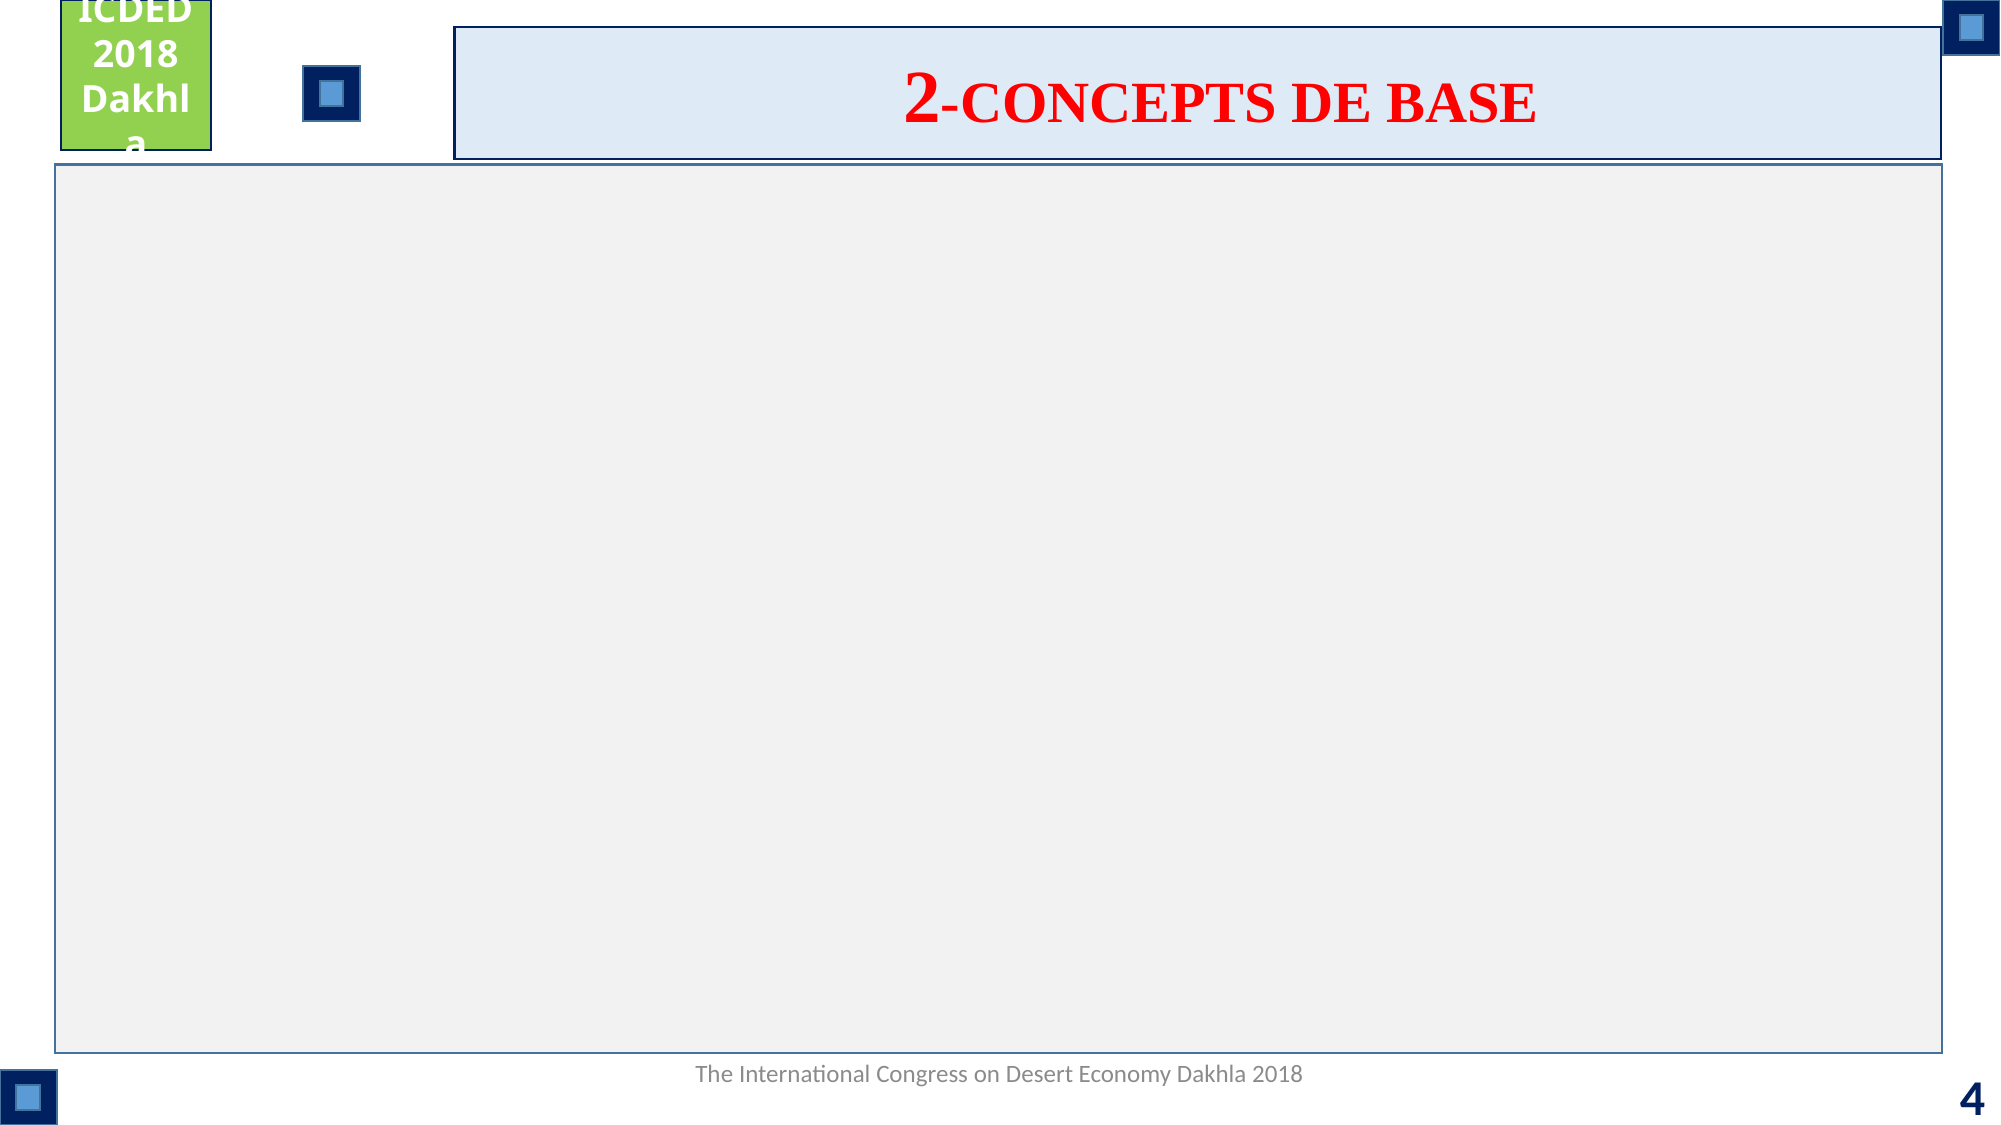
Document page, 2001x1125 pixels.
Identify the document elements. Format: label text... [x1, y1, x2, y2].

text_box [54, 163, 1943, 1054]
text_box [302, 65, 361, 122]
slide_number 4 [1550, 1065, 2000, 1125]
text_box 2-CONCEPTS DE BASE [453, 26, 1942, 160]
text_box ICDED 2018 Dakhla [60, 0, 212, 151]
text_box [1959, 14, 1984, 41]
text_box [319, 80, 344, 107]
text_box [1942, 0, 2000, 56]
text_box [15, 1084, 41, 1111]
footer The International Congress on Desert Economy Dakhla 2018 [662, 1042, 1338, 1103]
text_box [0, 1069, 58, 1125]
